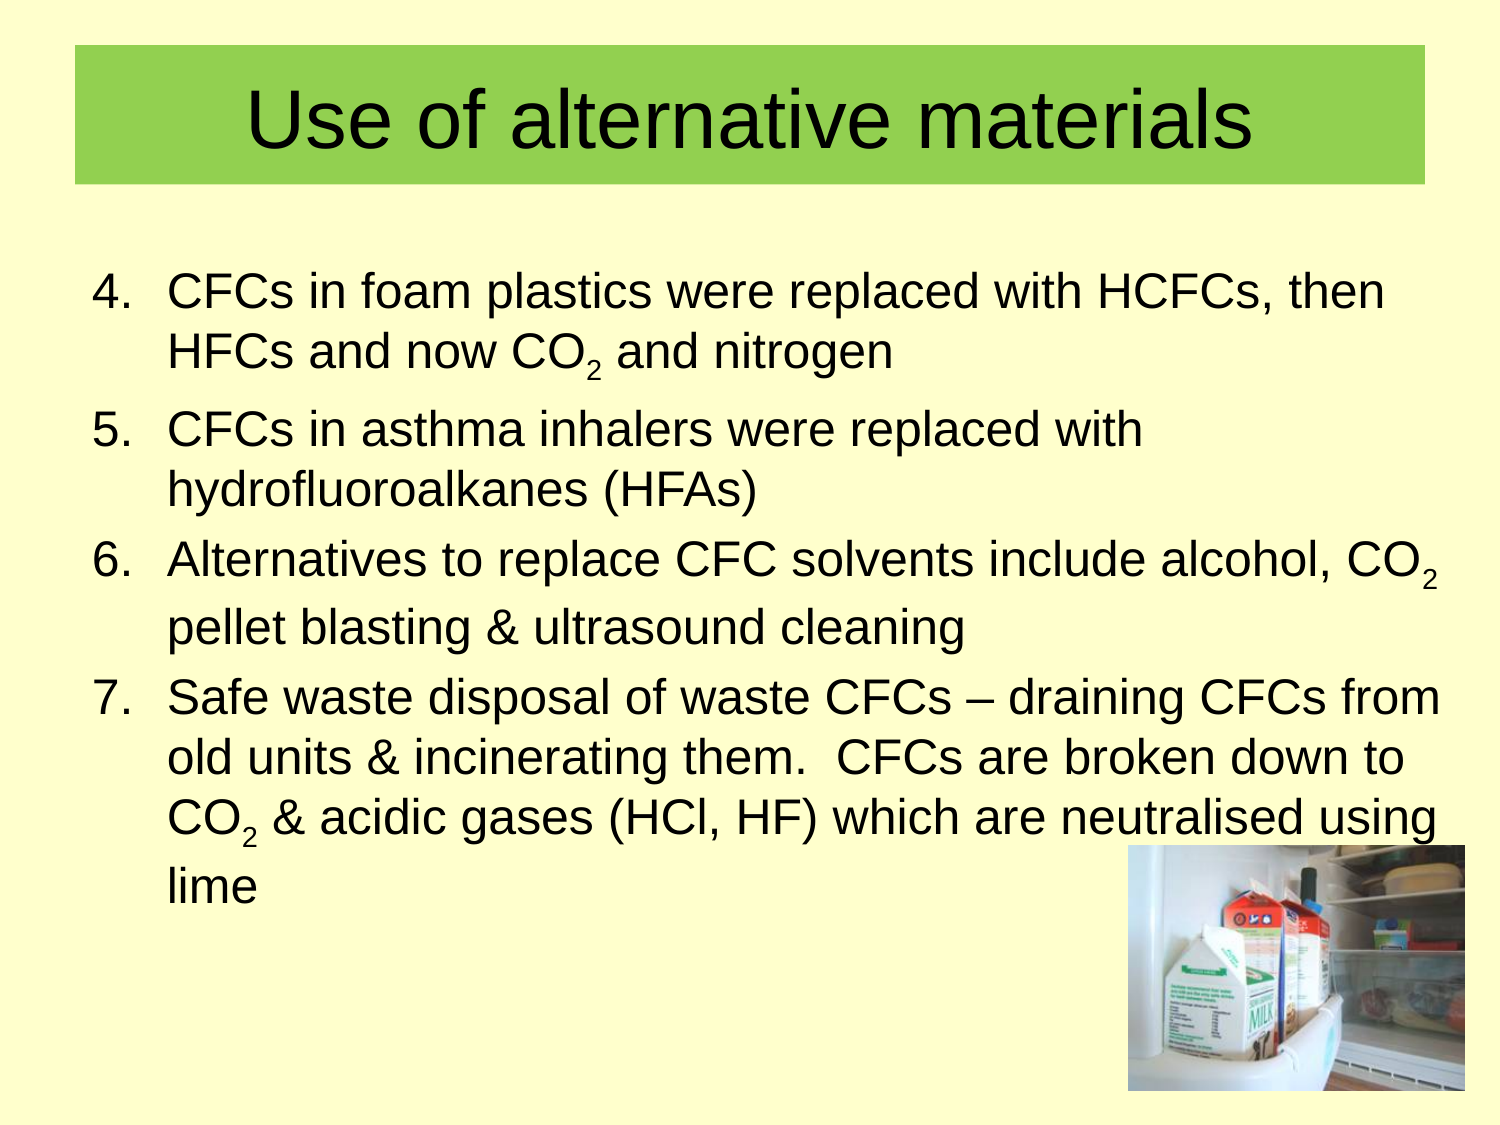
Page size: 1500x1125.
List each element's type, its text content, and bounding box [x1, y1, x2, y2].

picture [1127, 845, 1465, 1091]
title Use of alternative materials [75, 45, 1425, 185]
list CFCs in foam plastics were replaced with HCFCs, then HFCs and now CO2 and nitrogen CFCs in asthma inhalers were replaced with hydrofluoroalkanes (HFAs) Alternatives to replace CFC solvents include alcohol, CO2 pellet blasting & ultrasound cleaning Safe waste disposal of waste CFCs – draining CFCs from old units & incinerating them. CFCs are broken down to CO2 & acidic gases (HCl, HF) which are neutralised using lime [76, 250, 1465, 1035]
